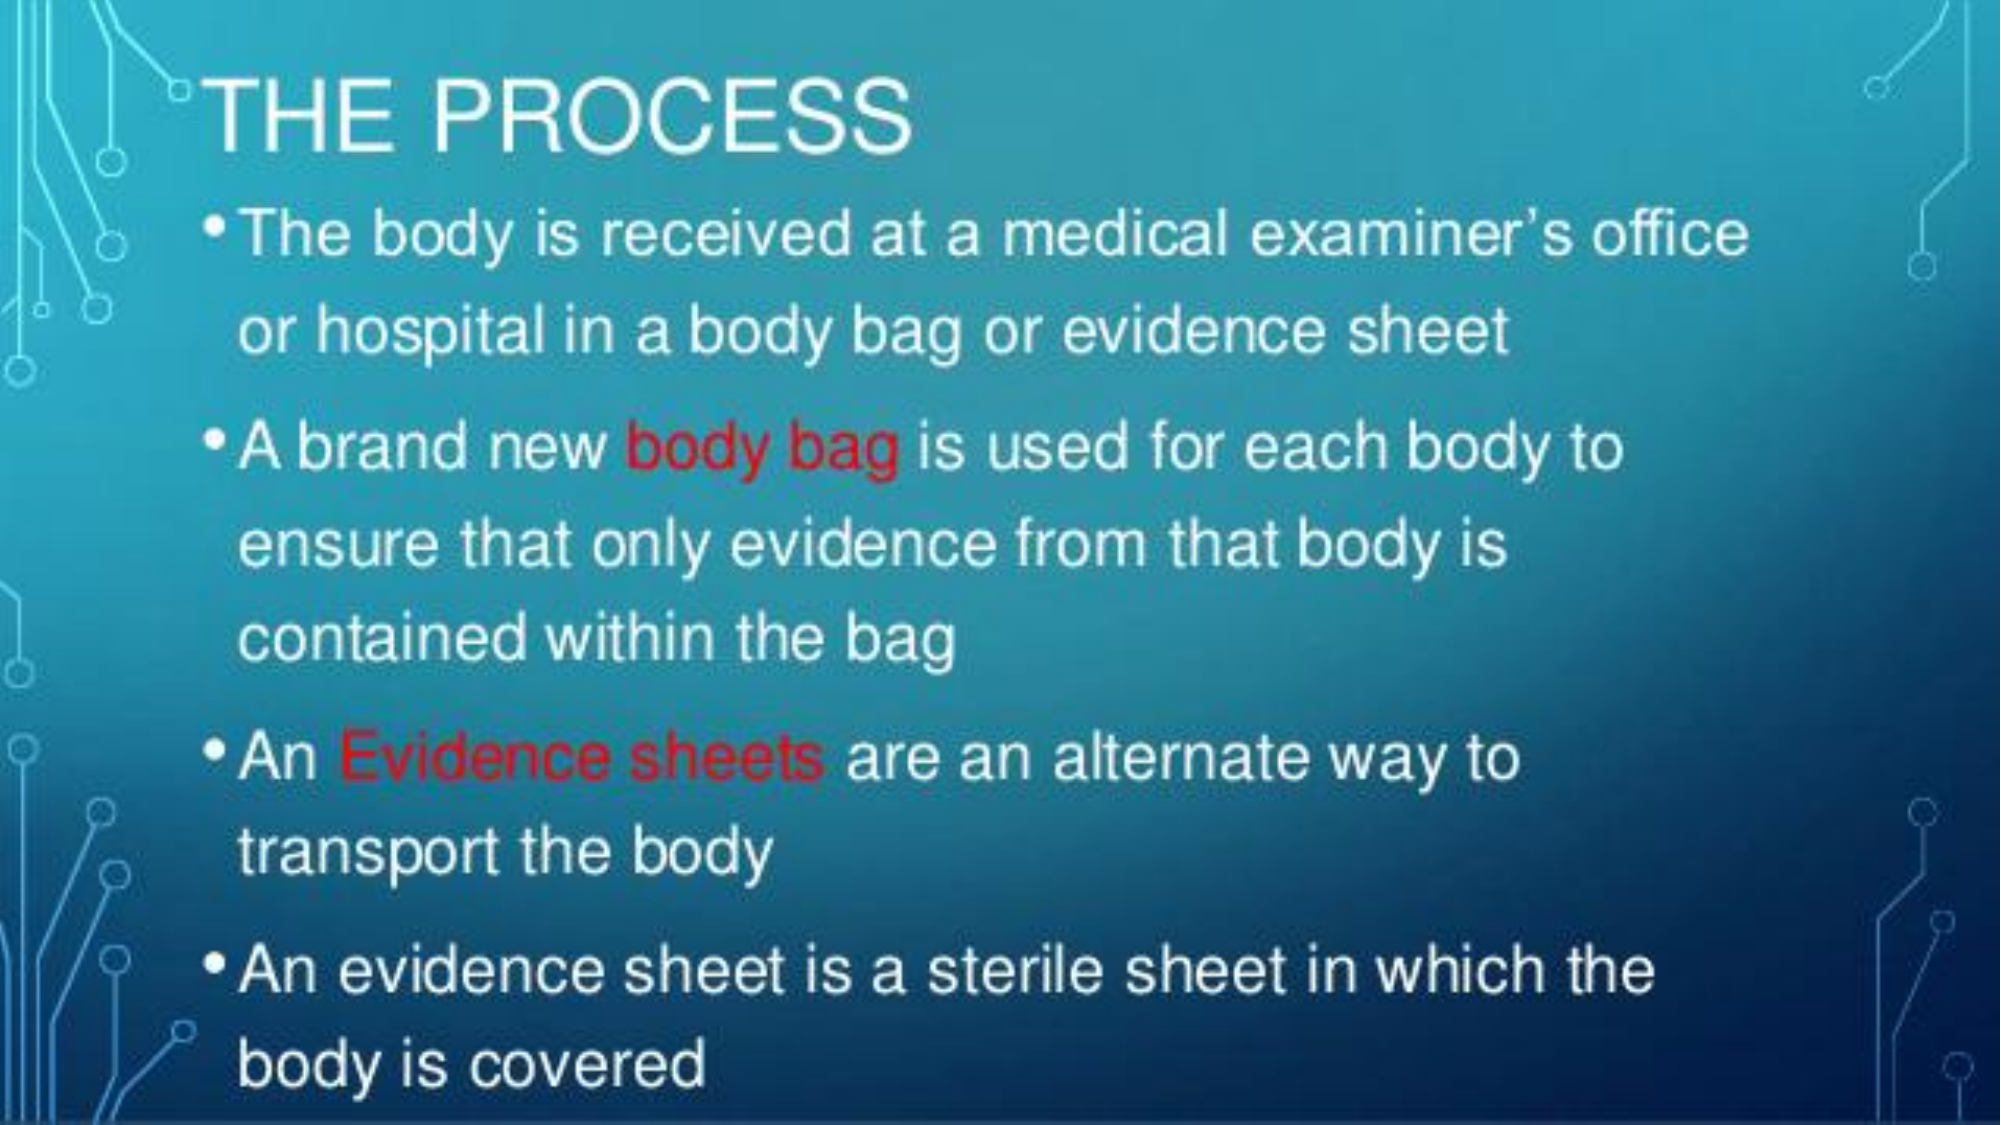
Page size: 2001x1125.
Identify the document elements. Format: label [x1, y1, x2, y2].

list [0, 0, 2000, 1125]
